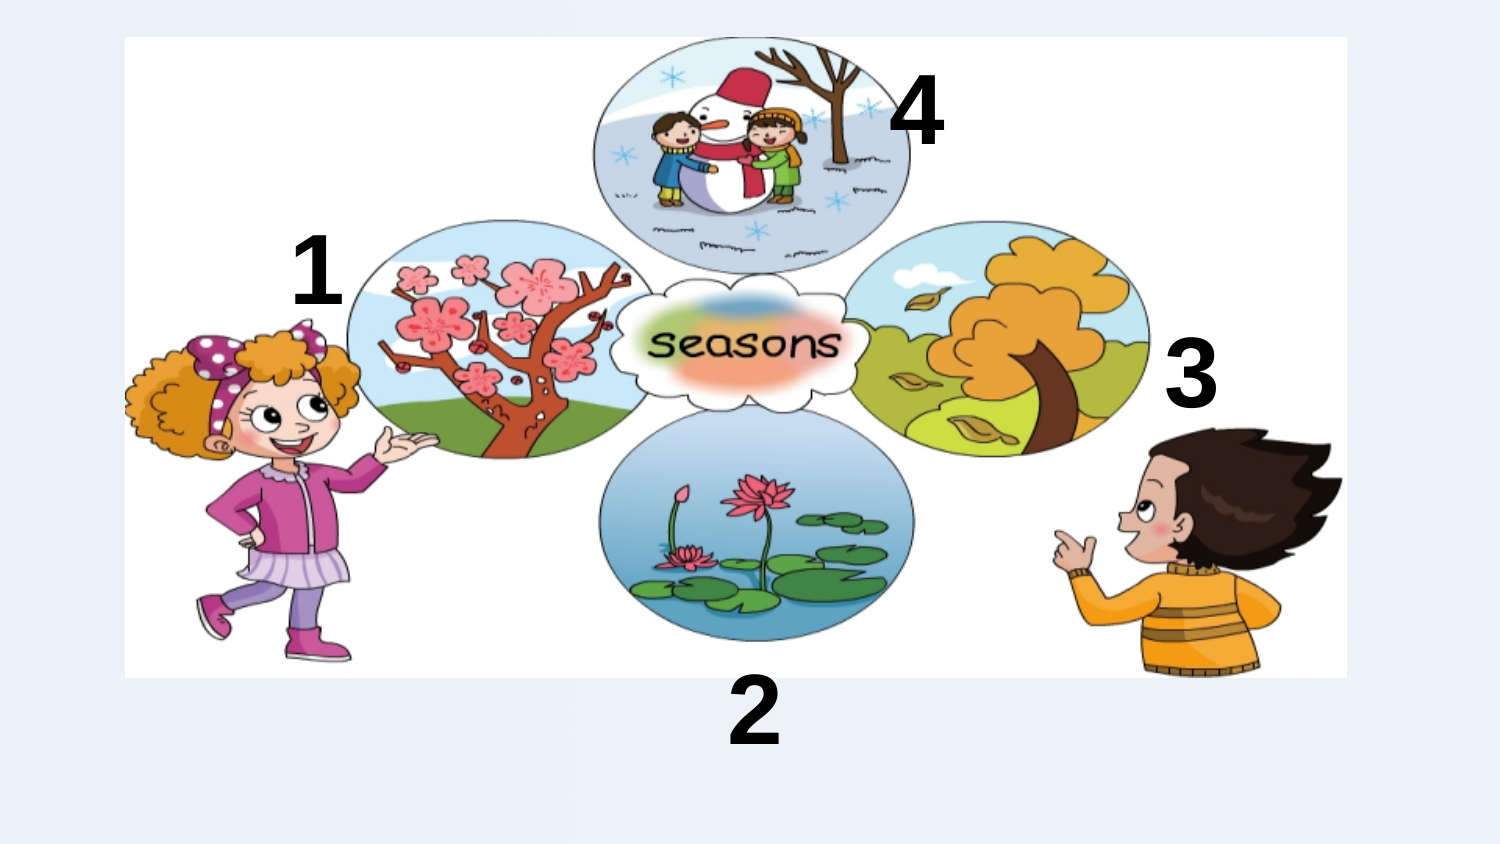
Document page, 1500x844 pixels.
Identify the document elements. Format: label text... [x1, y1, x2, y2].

text_box 2 [712, 686, 813, 773]
picture [0, 0, 1500, 844]
